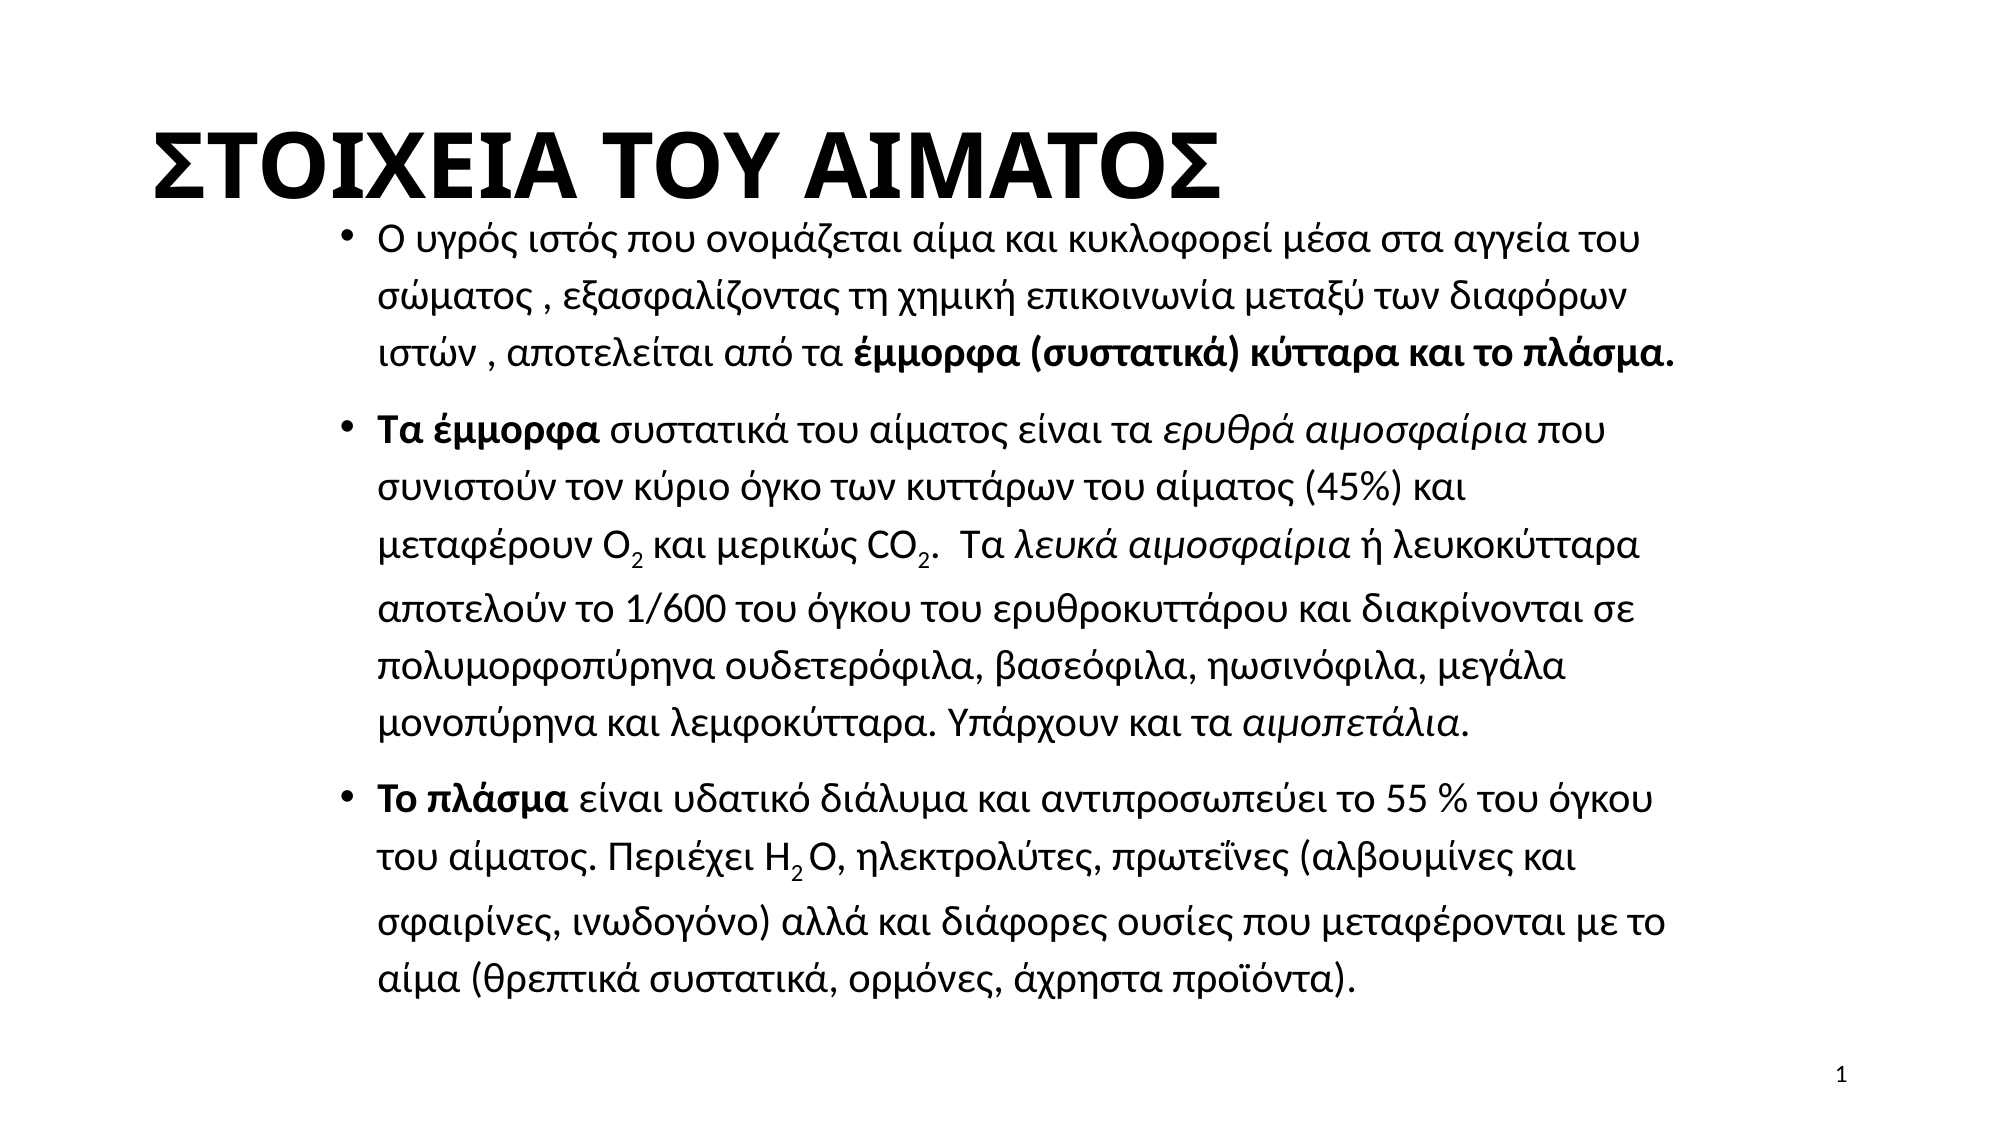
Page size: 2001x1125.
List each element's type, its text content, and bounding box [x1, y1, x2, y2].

title ΣΤΟΙΧΕΙΑ ΤΟΥ ΑΙΜΑΤΟΣ [137, 59, 1863, 278]
slide_number 1 [1412, 1042, 1863, 1103]
list Ο υγρός ιστός που ονομάζεται αίμα και κυκλοφορεί μέσα στα αγγεία του σώματος , εξασφαλίζοντας τη χημική επικοινωνία μεταξύ των διαφόρων ιστών , αποτελείται από τα έμμορφα (συστατικά) κύτταρα και το πλάσμα. Τα έμμορφα συστατικά του αίματος είναι τα ερυθρά αιμοσφαίρια που συνιστούν τον κύριο όγκο των κυττάρων του αίματος (45%) και μεταφέρουν Ο2 και μερικώς CO2. Τα λευκά αιμοσφαίρια ή λευκοκύτταρα αποτελούν το 1/600 του όγκου του ερυθροκυττάρου και διακρίνονται σε πολυμορφοπύρηνα ουδετερόφιλα, βασεόφιλα, ηωσινόφιλα, μεγάλα μονοπύρηνα και λεμφοκύτταρα. Υπάρχουν και τα αιμοπετάλια. Το πλάσμα είναι υδατικό διάλυμα και αντιπροσωπεύει το 55 % του όγκου του αίματος. Περιέχει H2 O, ηλεκτρολύτες, πρωτεΐνες (αλβουμίνες και σφαιρίνες, ινωδογόνο) αλλά και διάφορες ουσίες που μεταφέρονται με το αίμα (θρεπτικά συστατικά, ορμόνες, άχρηστα προϊόντα). [324, 196, 1697, 1059]
